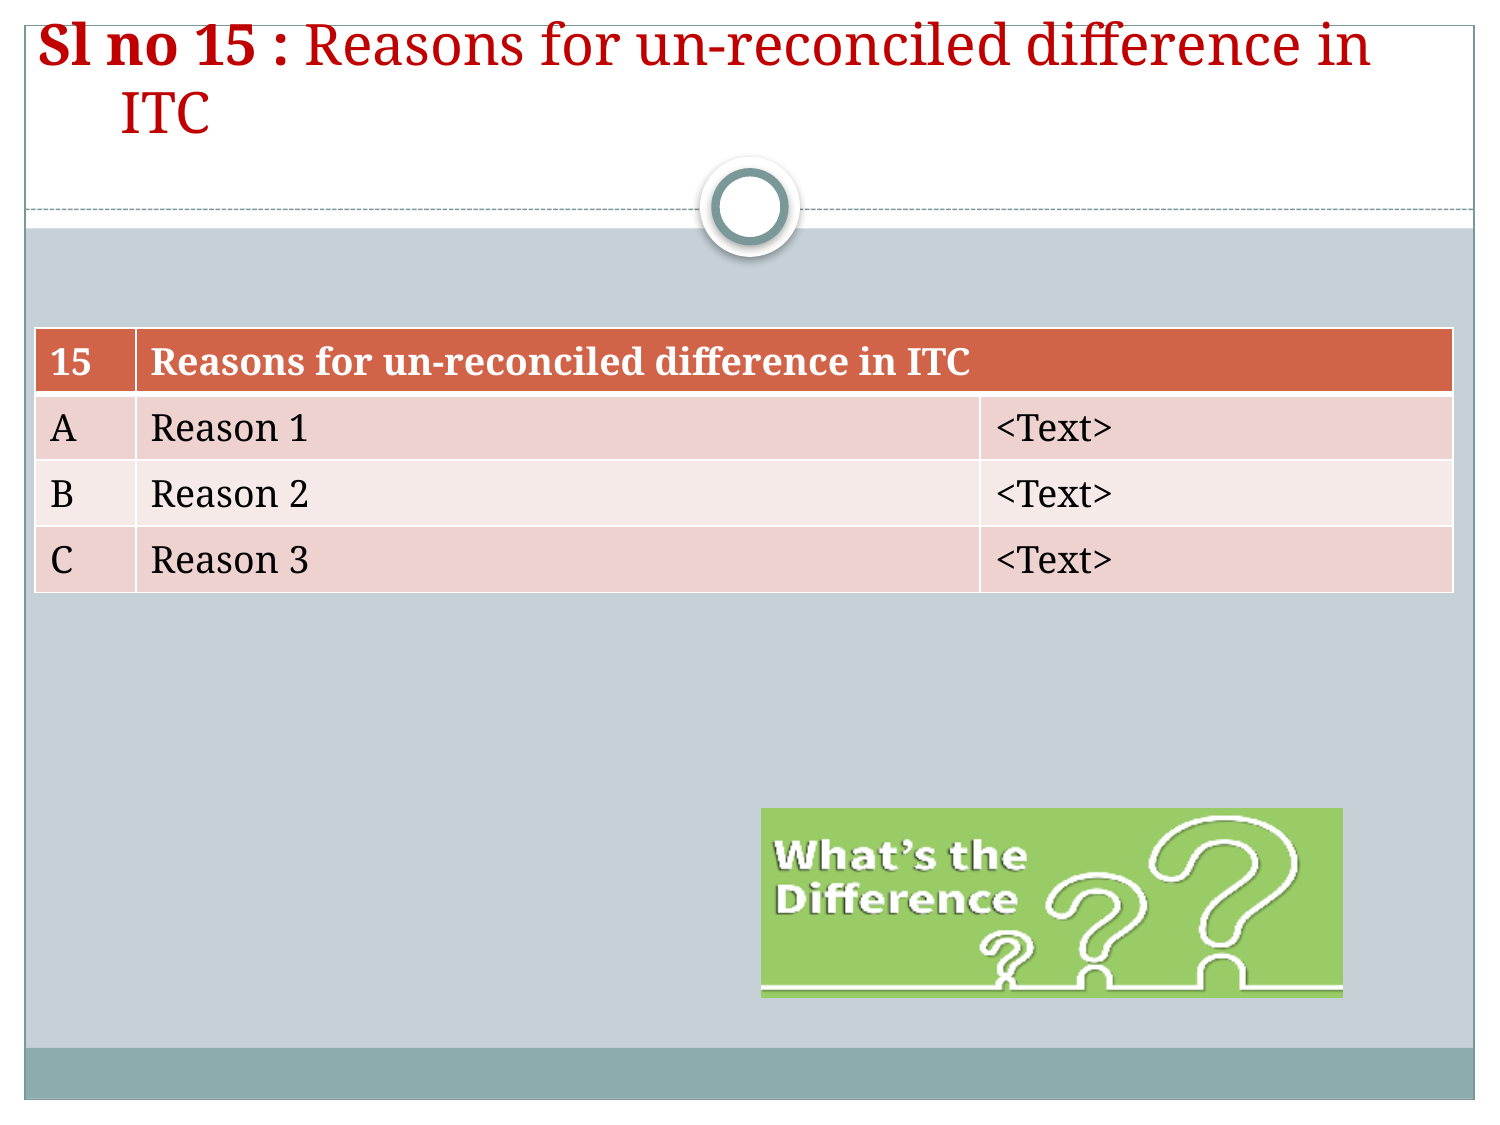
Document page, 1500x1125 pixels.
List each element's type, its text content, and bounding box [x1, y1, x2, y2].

table_cell <Text> [981, 461, 1452, 525]
title Sl no 15 : Reasons for un-reconciled difference in ITC [23, 0, 1465, 153]
table_header Reasons for un-reconciled difference in ITC [137, 329, 1452, 391]
table_cell <Text> [981, 397, 1452, 459]
table_header 15 [36, 329, 135, 391]
table_cell B [36, 461, 135, 525]
table_cell C [36, 527, 135, 592]
table_cell Reason 1 [137, 397, 979, 459]
table_cell <Text> [981, 527, 1452, 592]
table_cell Reason 3 [137, 527, 979, 592]
table_cell Reason 2 [137, 461, 979, 525]
picture [761, 808, 1344, 998]
table_cell A [36, 397, 135, 459]
